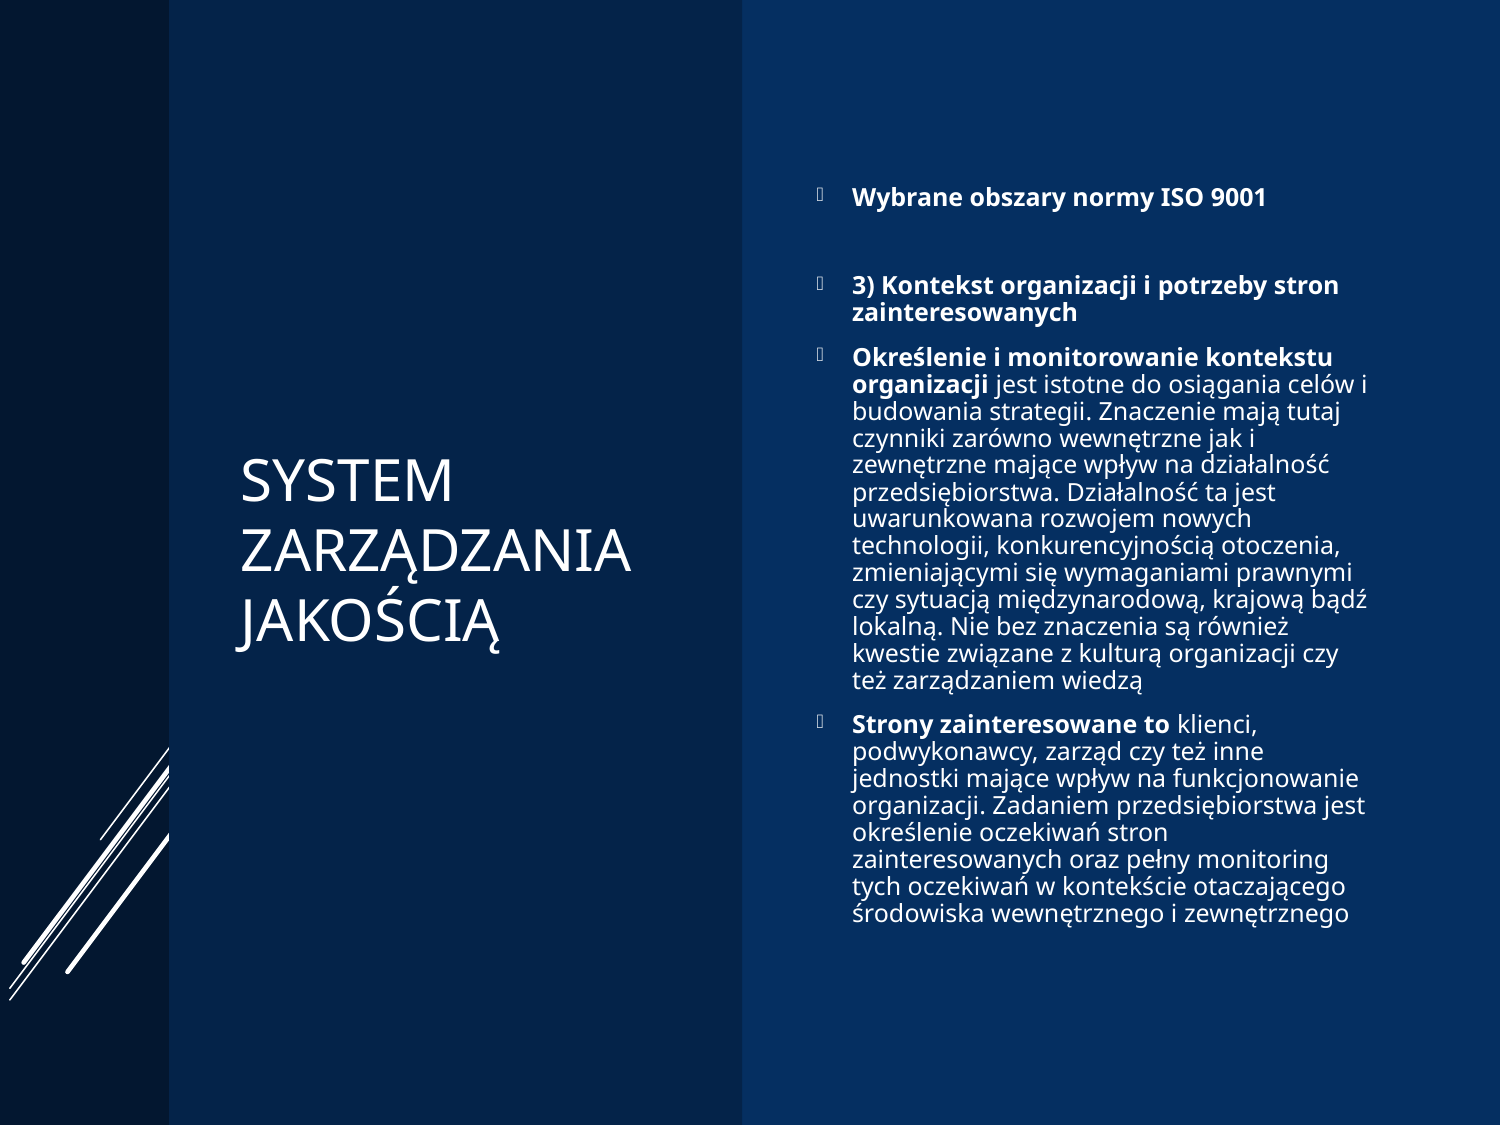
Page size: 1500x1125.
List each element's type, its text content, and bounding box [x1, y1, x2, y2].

title System zarządzania jakością [225, 112, 682, 984]
text_box [743, 0, 1500, 1125]
text_box [0, 0, 168, 1125]
text_box Wybrane obszary normy ISO 9001 3) Kontekst organizacji i potrzeby stron zainteresowanych Określenie i monitorowanie kontekstu organizacji jest istotne do osiągania celów i budowania strategii. Znaczenie mają tutaj czynniki zarówno wewnętrzne jak i zewnętrzne mające wpływ na działalność przedsiębiorstwa. Działalność ta jest uwarunkowana rozwojem nowych technologii, konkurencyjnością otoczenia, zmieniającymi się wymaganiami prawnymi czy sytuacją międzynarodową, krajową bądź lokalną. Nie bez znaczenia są również kwestie związane z kulturą organizacji czy też zarządzaniem wiedzą Strony zainteresowane to klienci, podwykonawcy, zarząd czy też inne jednostki mające wpływ na funkcjonowanie organizacji. Zadaniem przedsiębiorstwa jest określenie oczekiwań stron zainteresowanych oraz pełny monitoring tych oczekiwań w kontekście otaczającego środowiska wewnętrznego i zewnętrznego [801, 112, 1387, 1000]
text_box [9, 727, 185, 1001]
text_box [168, 0, 743, 1125]
